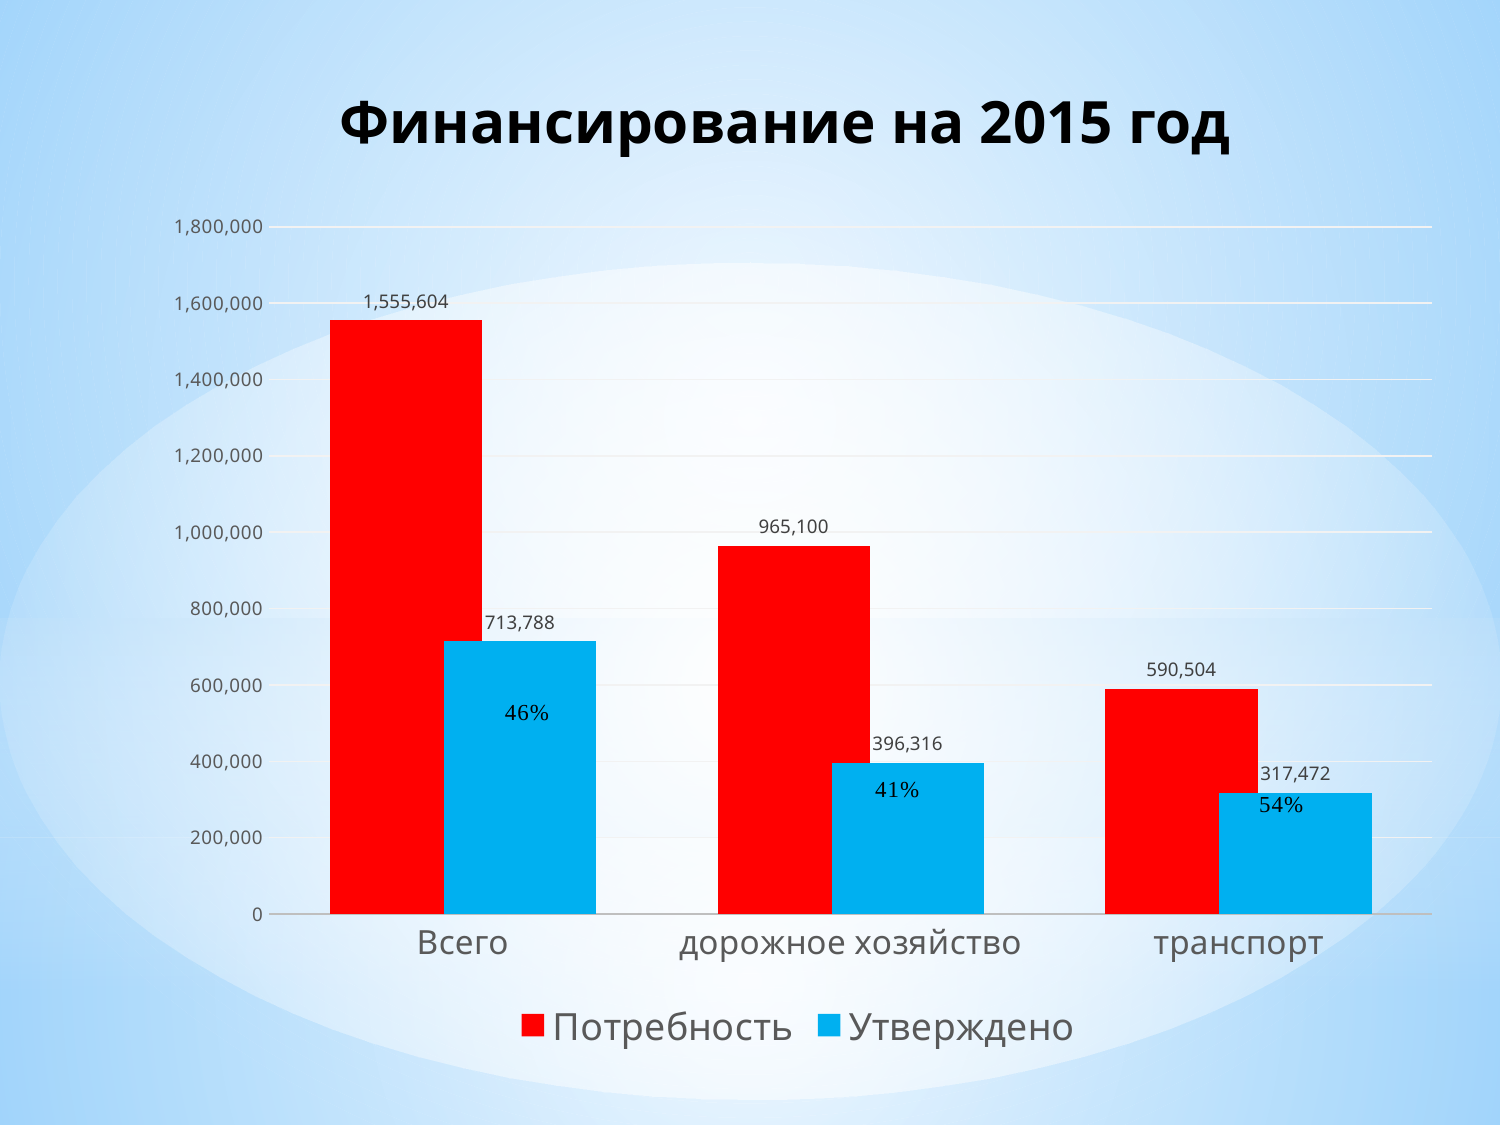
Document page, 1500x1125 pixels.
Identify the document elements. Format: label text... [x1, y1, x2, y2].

title Финансирование на 2015 год [171, 78, 1400, 193]
chart [147, 195, 1459, 1059]
